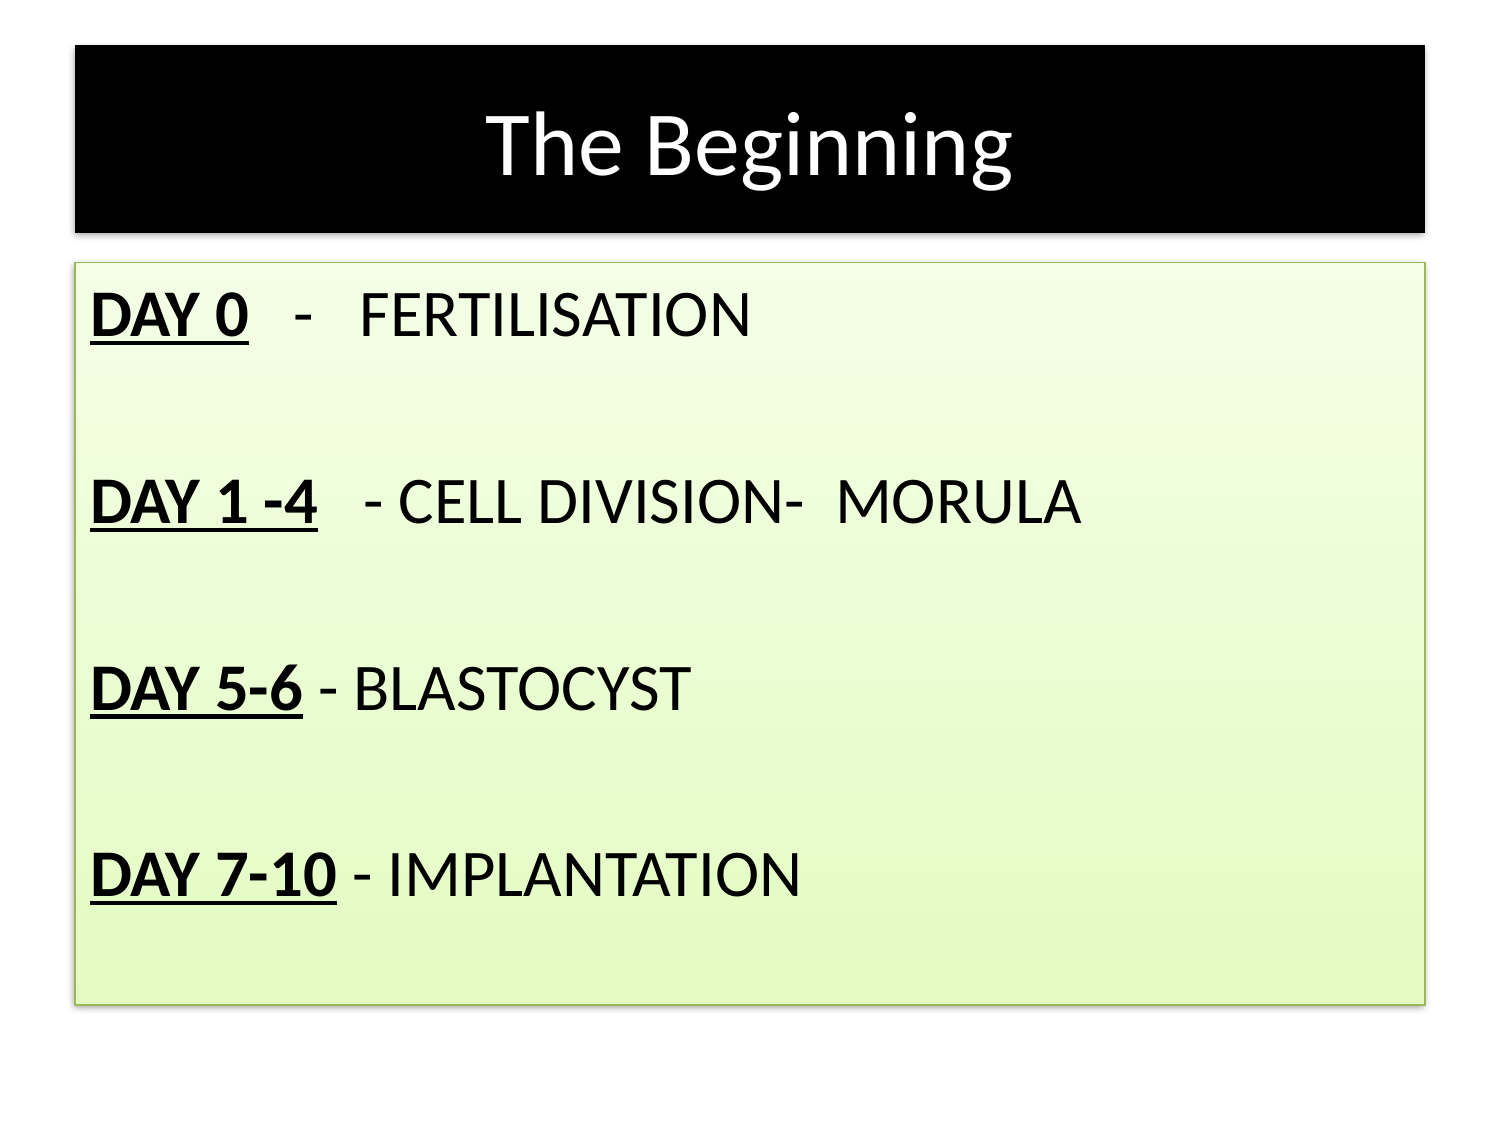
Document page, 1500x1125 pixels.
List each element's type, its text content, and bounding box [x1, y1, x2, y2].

title The Beginning [75, 45, 1425, 233]
list DAY 0 - FERTILISATION DAY 1 -4 - CELL DIVISION- MORULA DAY 5-6 - BLASTOCYST DAY 7-10 - IMPLANTATION [74, 262, 1426, 1006]
